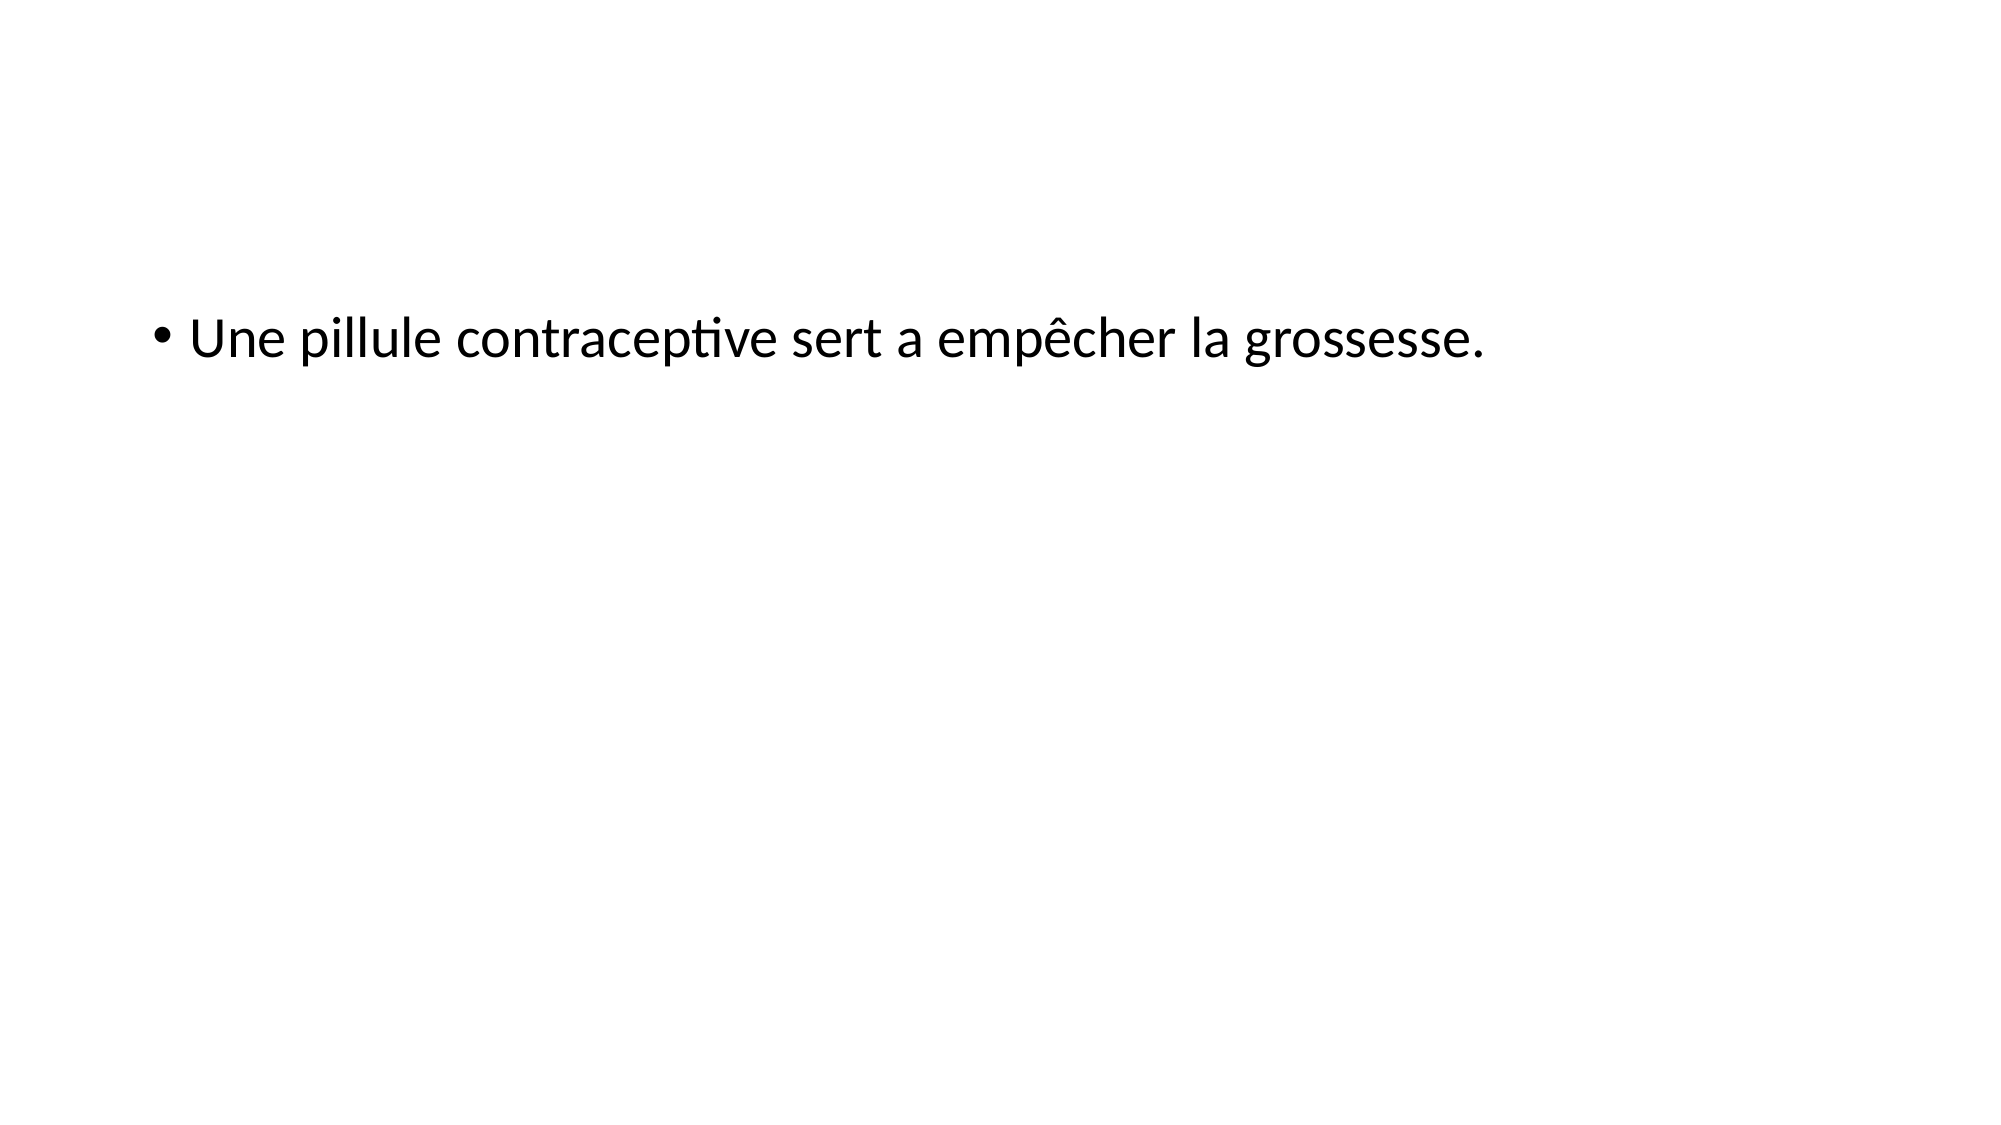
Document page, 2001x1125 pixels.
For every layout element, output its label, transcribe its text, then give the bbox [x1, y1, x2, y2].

list Une pillule contraceptive sert a empêcher la grossesse. [137, 299, 1863, 1014]
